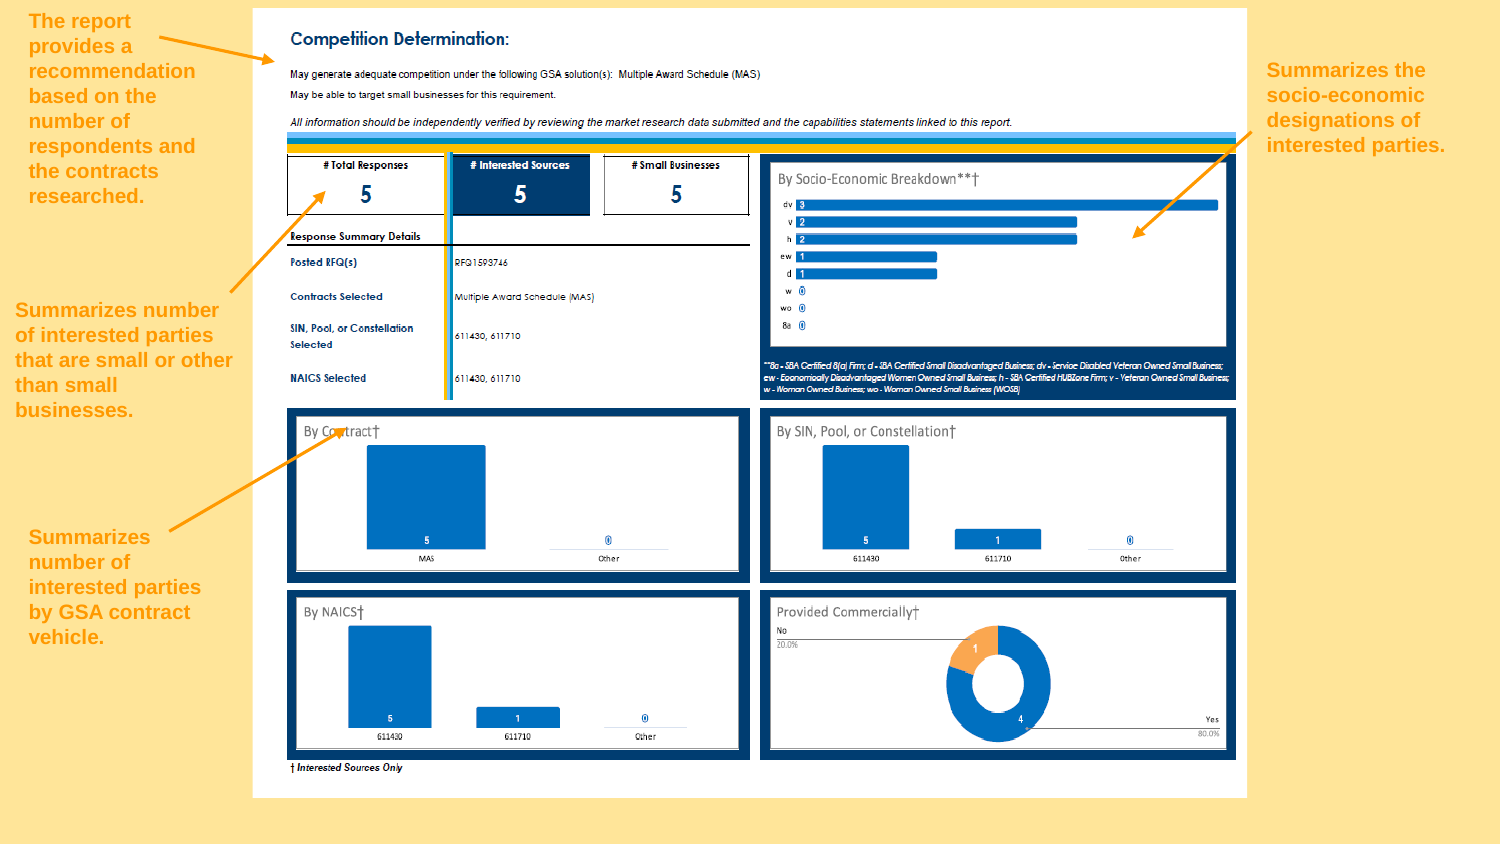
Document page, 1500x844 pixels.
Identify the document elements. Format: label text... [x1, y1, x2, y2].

picture [252, 8, 1248, 798]
text_box Summarizes number of interested parties that are small or other than small businesses. [0, 289, 247, 441]
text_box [159, 36, 276, 63]
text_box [168, 427, 347, 532]
text_box The report provides a recommendation based on the number of respondents and the contracts researched. [13, 0, 231, 237]
text_box Summarizes the socio-economic designations of interested parties. [1252, 49, 1469, 215]
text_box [1131, 131, 1252, 239]
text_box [230, 190, 326, 293]
text_box Summarizes number of interested parties by GSA contract vehicle. [13, 516, 246, 682]
